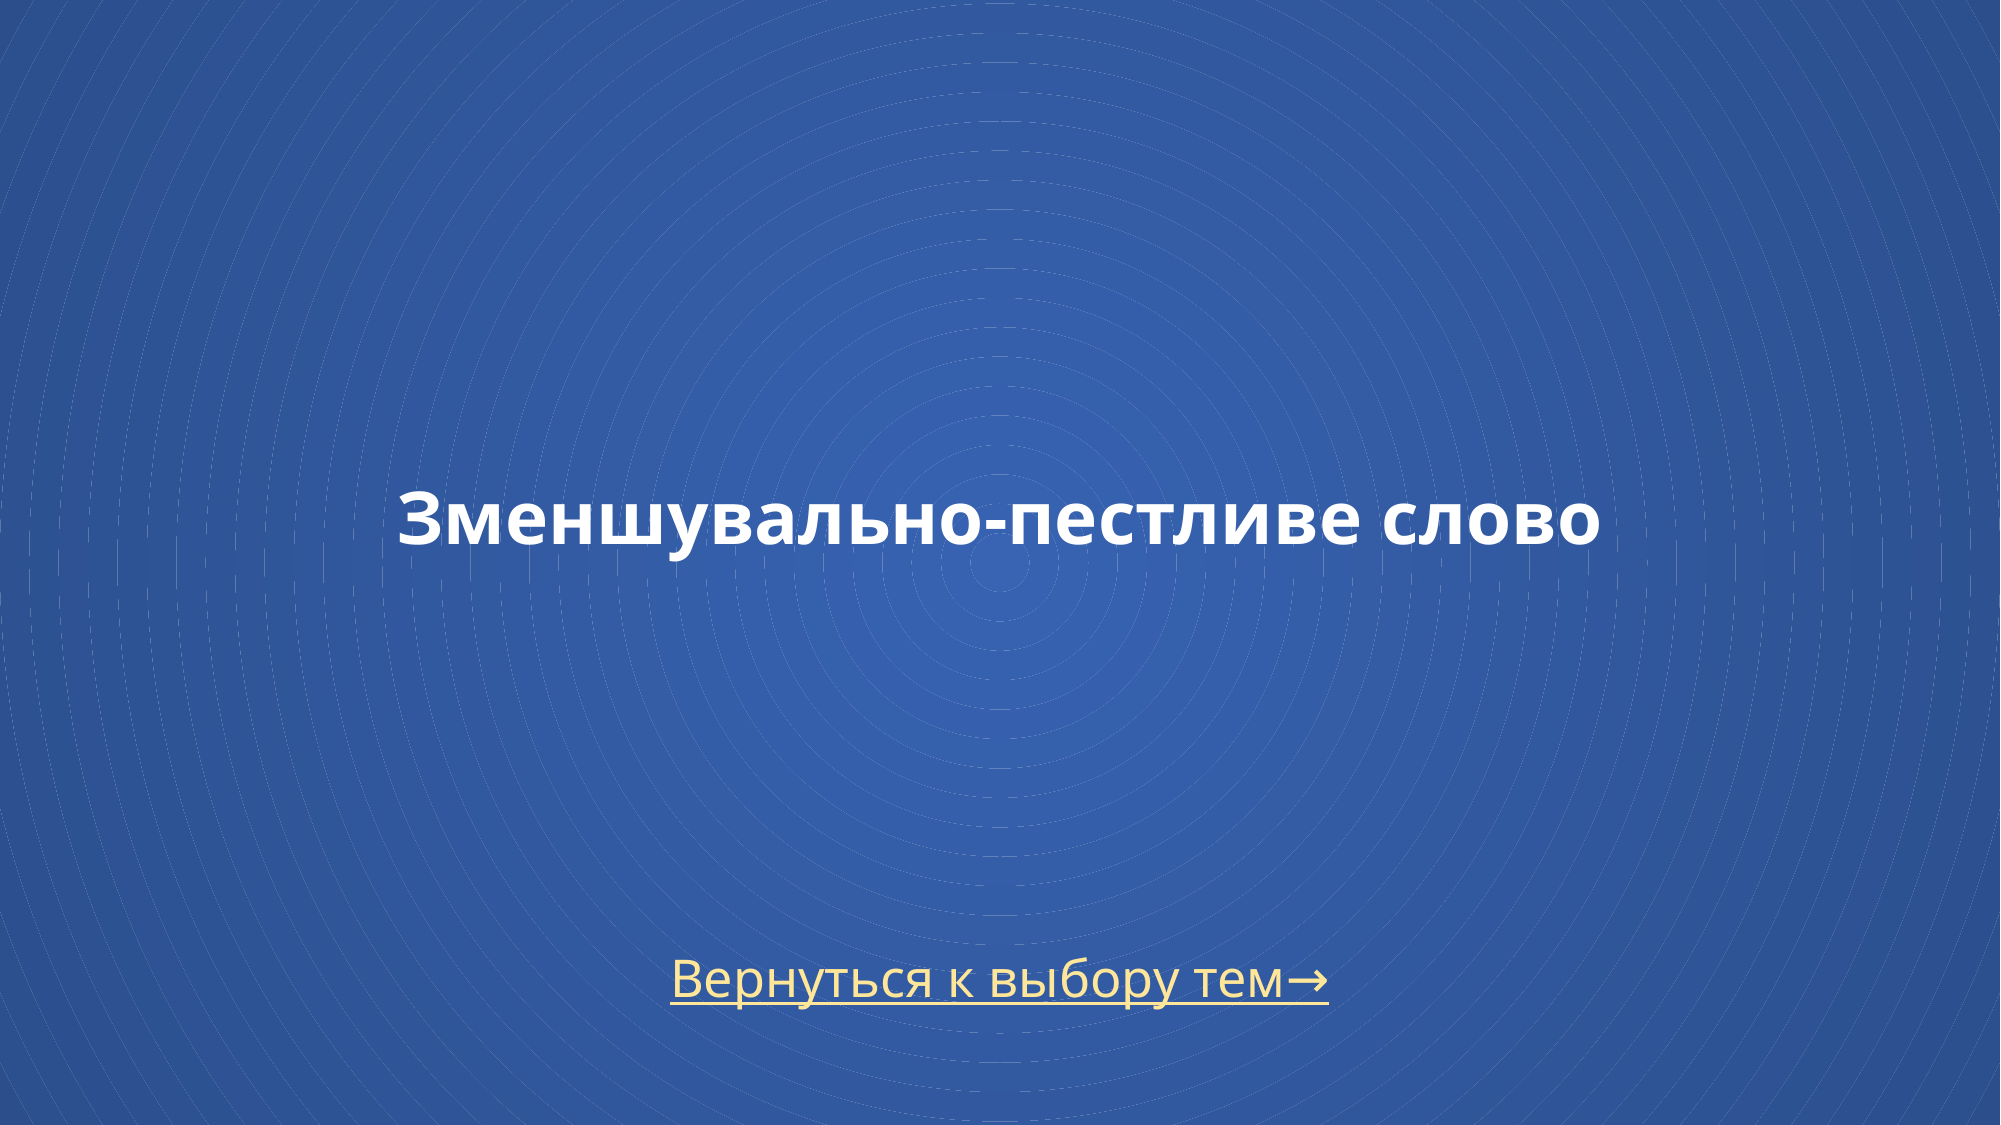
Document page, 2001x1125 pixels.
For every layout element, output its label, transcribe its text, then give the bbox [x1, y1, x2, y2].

text_box Вернуться к выбору тем→ [655, 938, 1345, 1016]
title Зменшувально-пестливе слово [117, 396, 1883, 646]
